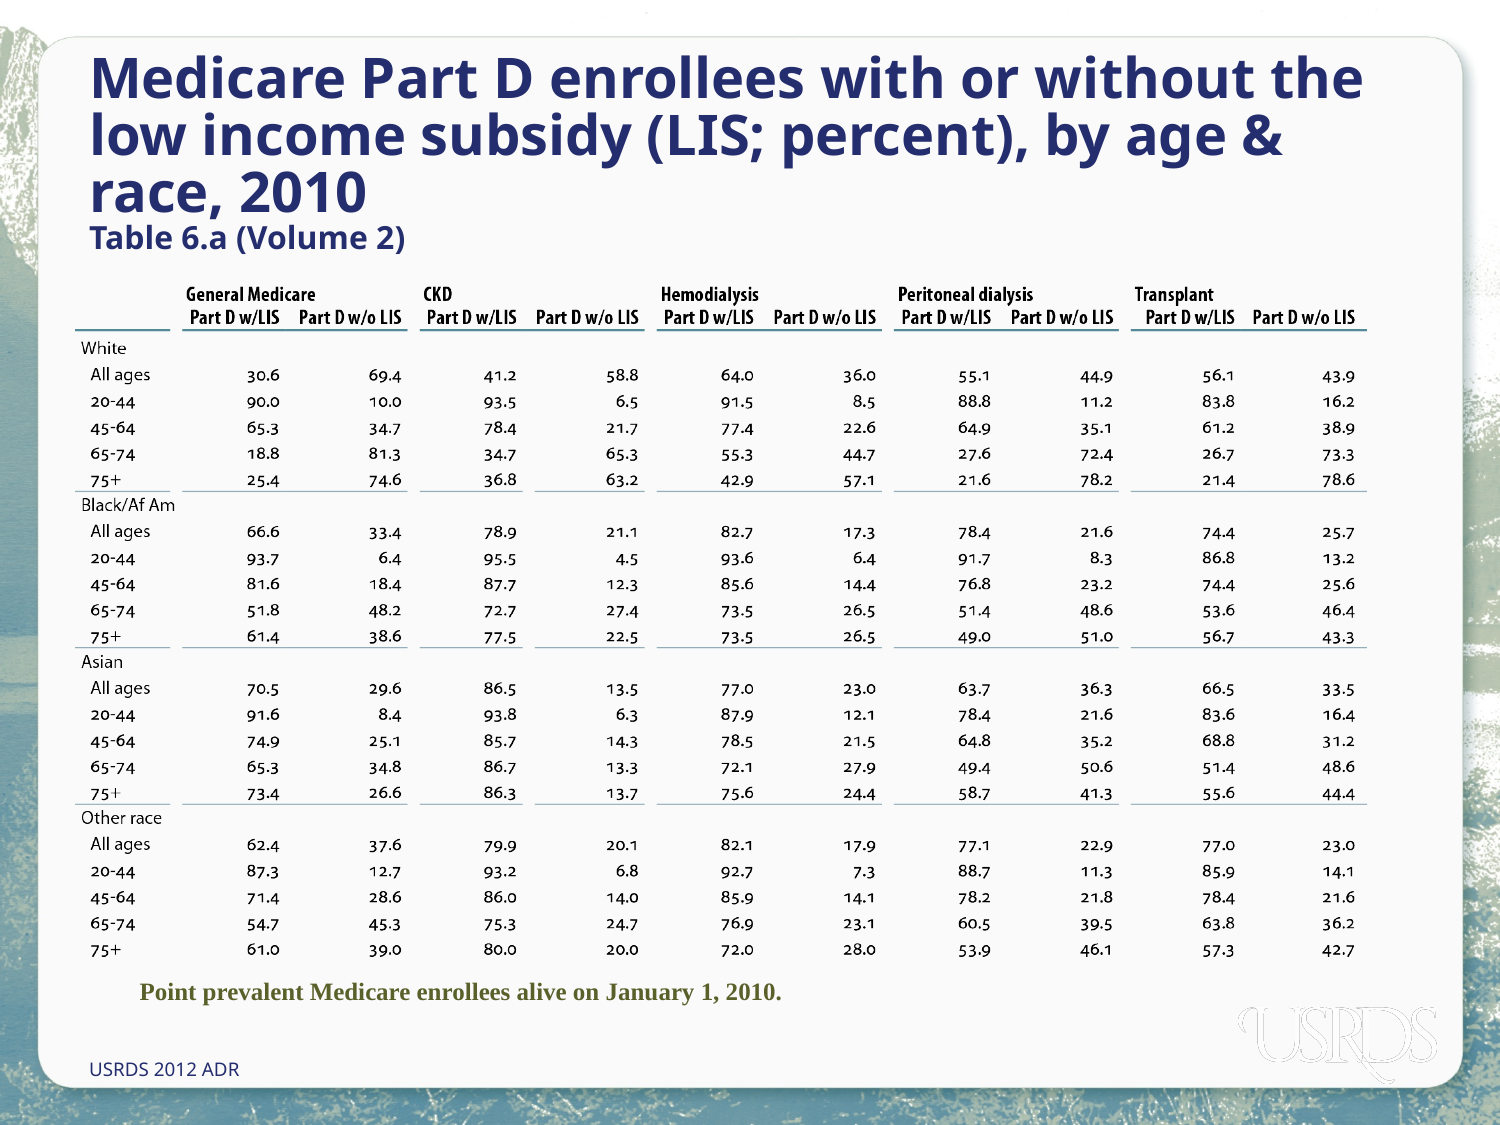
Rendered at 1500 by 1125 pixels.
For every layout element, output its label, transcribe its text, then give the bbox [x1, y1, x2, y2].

list Point prevalent Medicare enrollees alive on January 1, 2010. [139, 975, 1410, 1025]
picture [0, 0, 1500, 1125]
title Medicare Part D enrollees with or without the low income subsidy (LIS; percent), by age & race, 2010 Table 6.a (Volume 2) [74, 45, 1425, 264]
